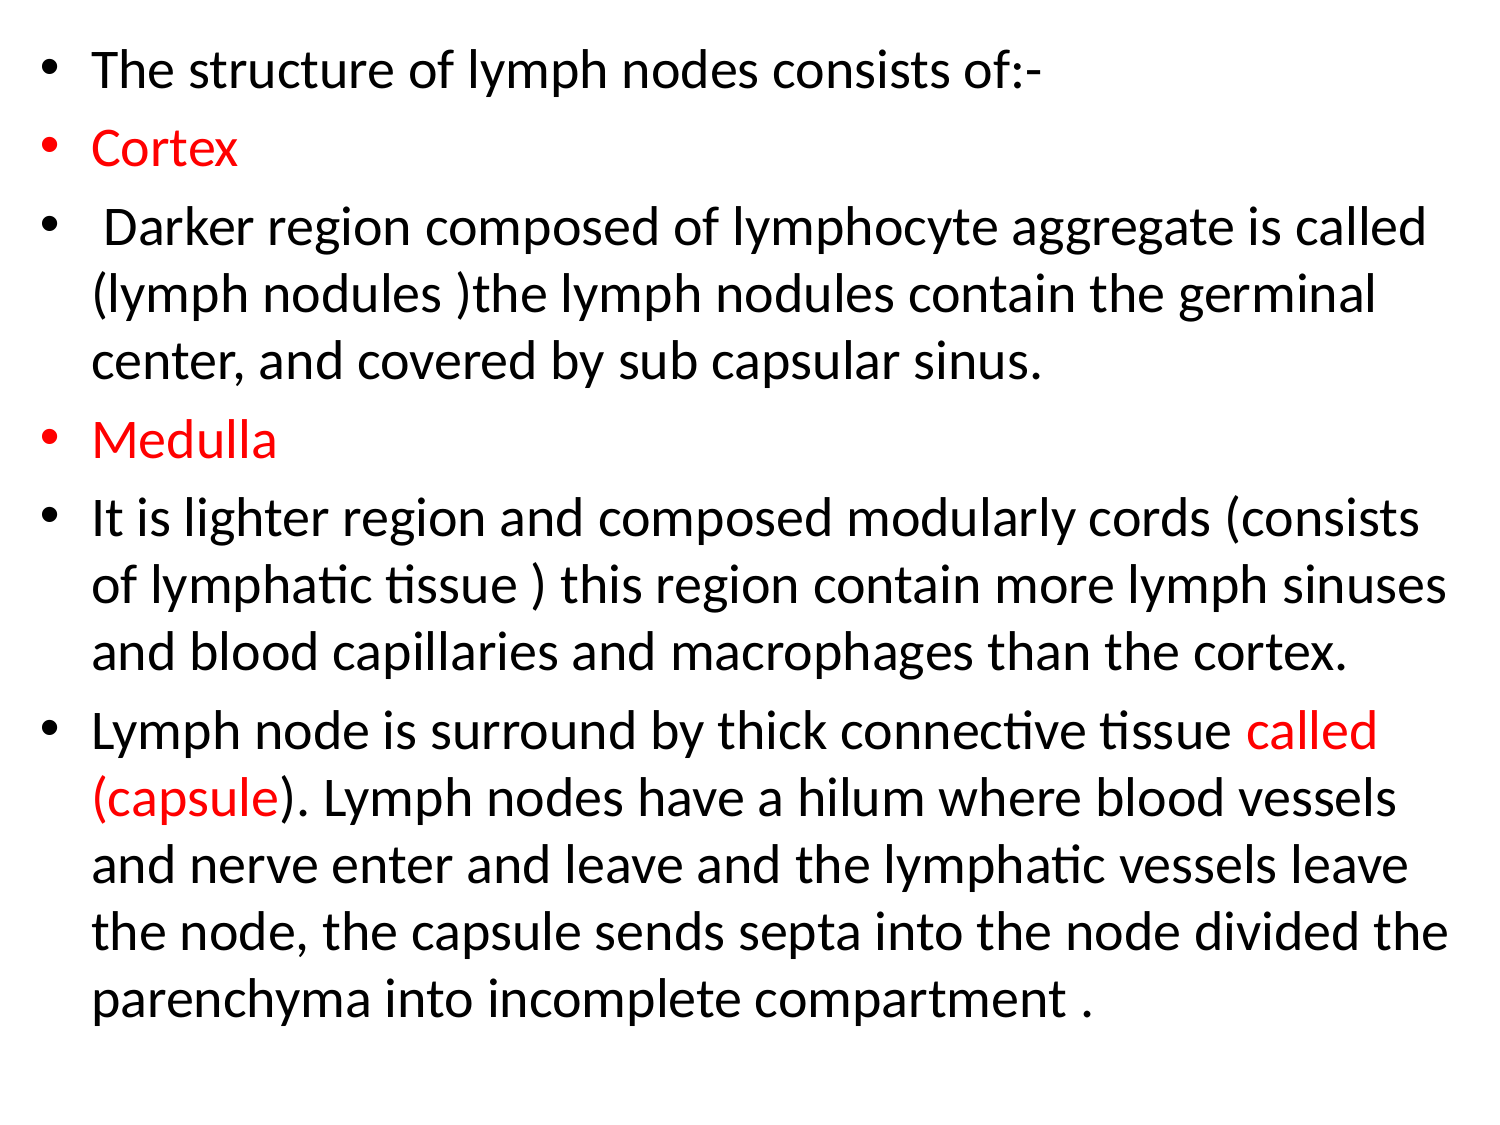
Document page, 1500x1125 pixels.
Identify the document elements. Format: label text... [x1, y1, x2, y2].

list The structure of lymph nodes consists of:- Cortex Darker region composed of lymphocyte aggregate is called (lymph nodules )the lymph nodules contain the germinal center, and covered by sub capsular sinus. Medulla It is lighter region and composed modularly cords (consists of lymphatic tissue ) this region contain more lymph sinuses and blood capillaries and macrophages than the cortex. Lymph node is surround by thick connective tissue called (capsule). Lymph nodes have a hilum where blood vessels and nerve enter and leave and the lymphatic vessels leave the node, the capsule sends septa into the node divided the parenchyma into incomplete compartment . [24, 24, 1488, 1100]
